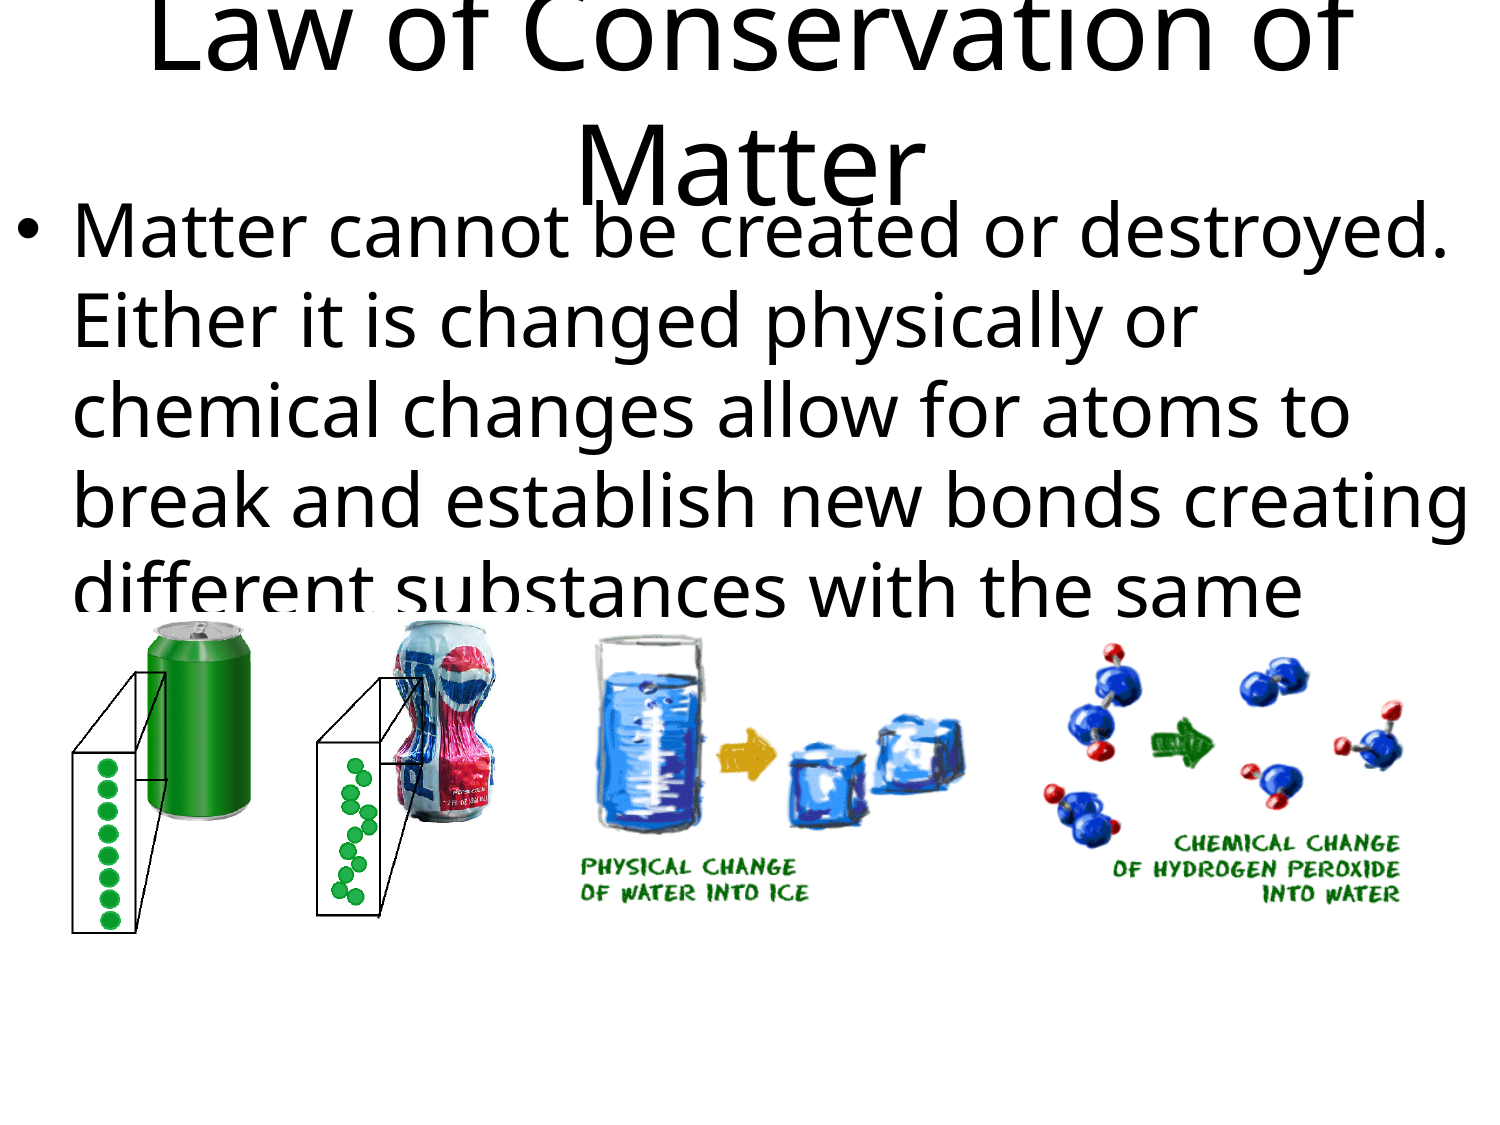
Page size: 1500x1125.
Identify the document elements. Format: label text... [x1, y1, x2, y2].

title Law of Conservation of Matter [103, 11, 1397, 174]
list Matter cannot be created or destroyed. Either it is changed physically or chemical changes allow for atoms to break and establish new bonds creating different substances with the same molecules. [0, 174, 1500, 888]
picture [43, 612, 1413, 997]
